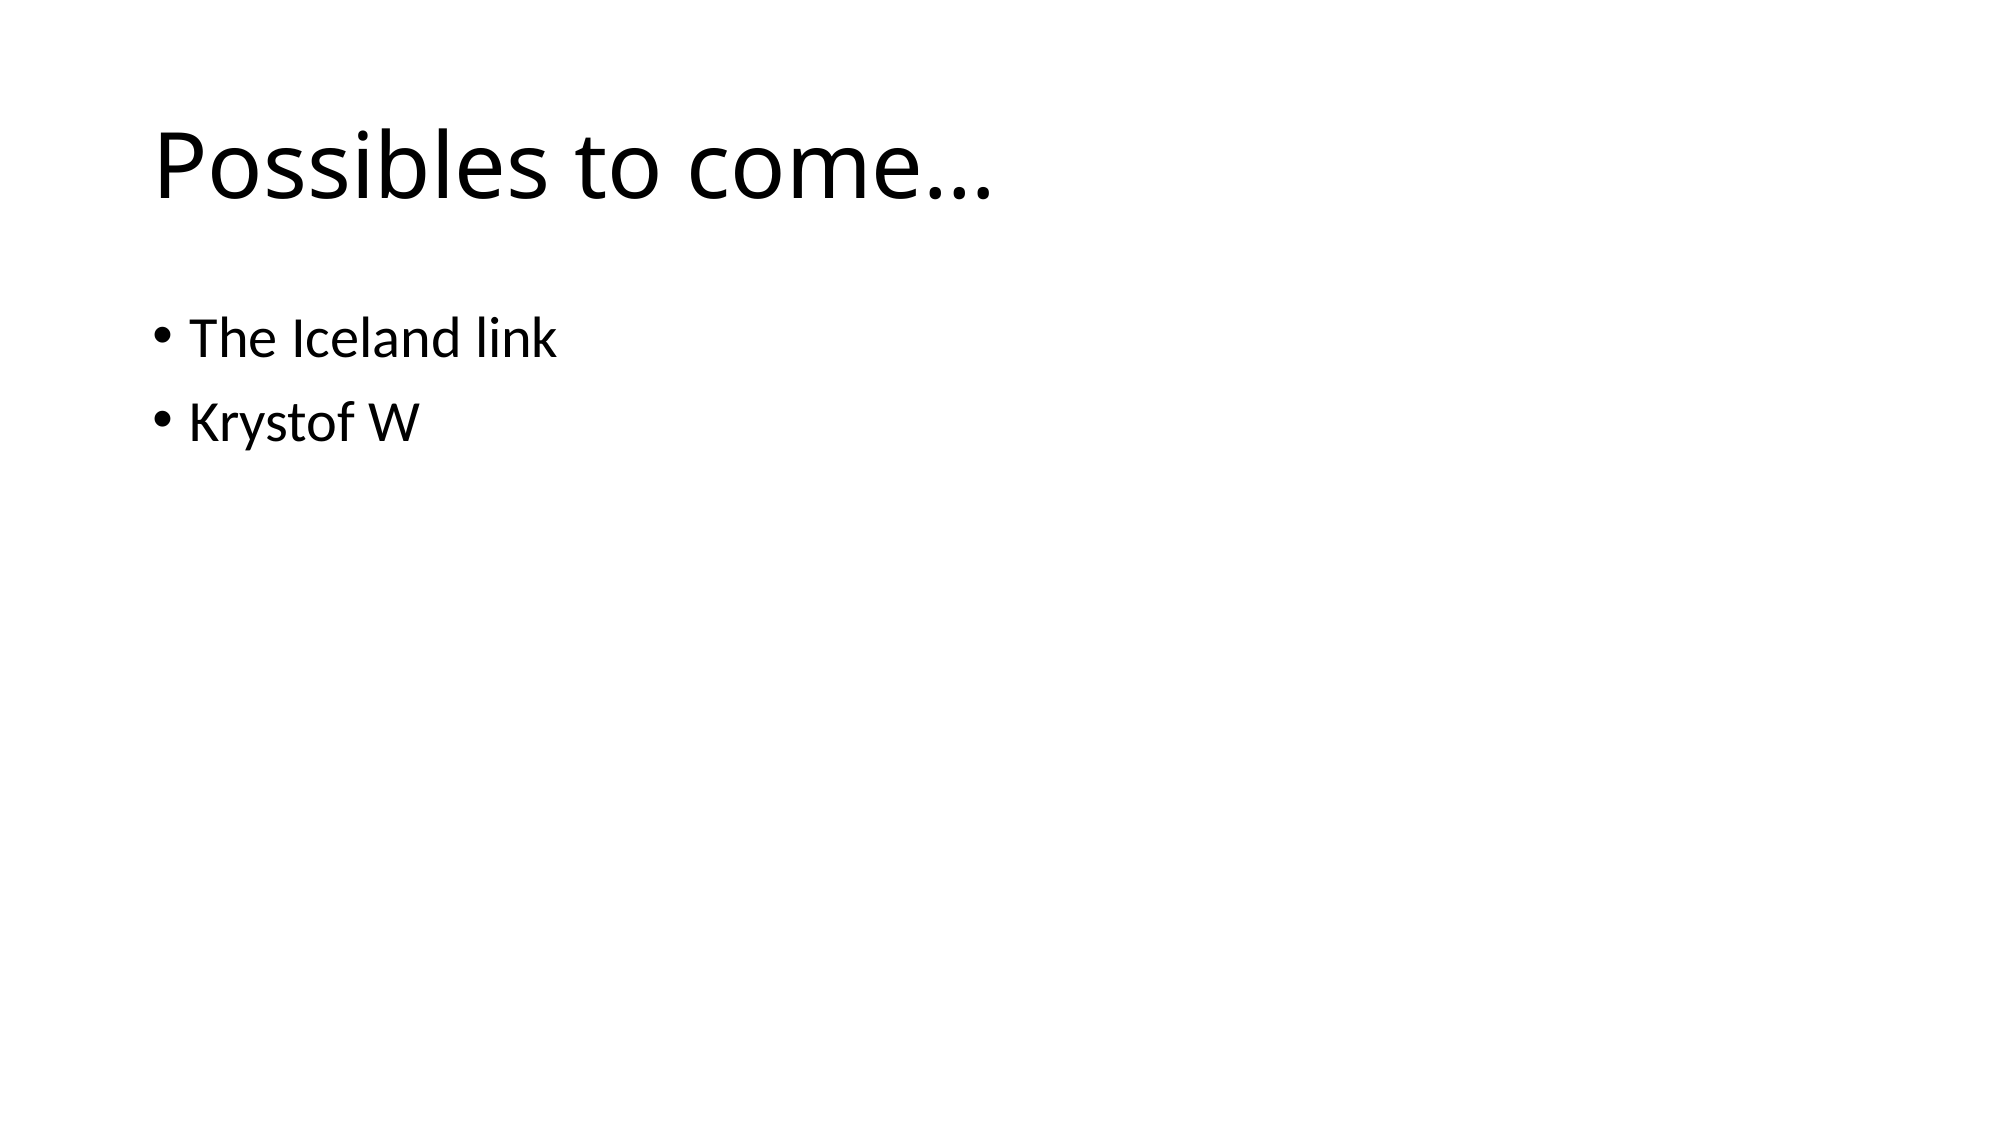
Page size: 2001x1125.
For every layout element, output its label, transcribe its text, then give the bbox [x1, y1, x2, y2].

list The Iceland link Krystof W [137, 299, 1863, 1014]
title Possibles to come… [137, 59, 1863, 278]
